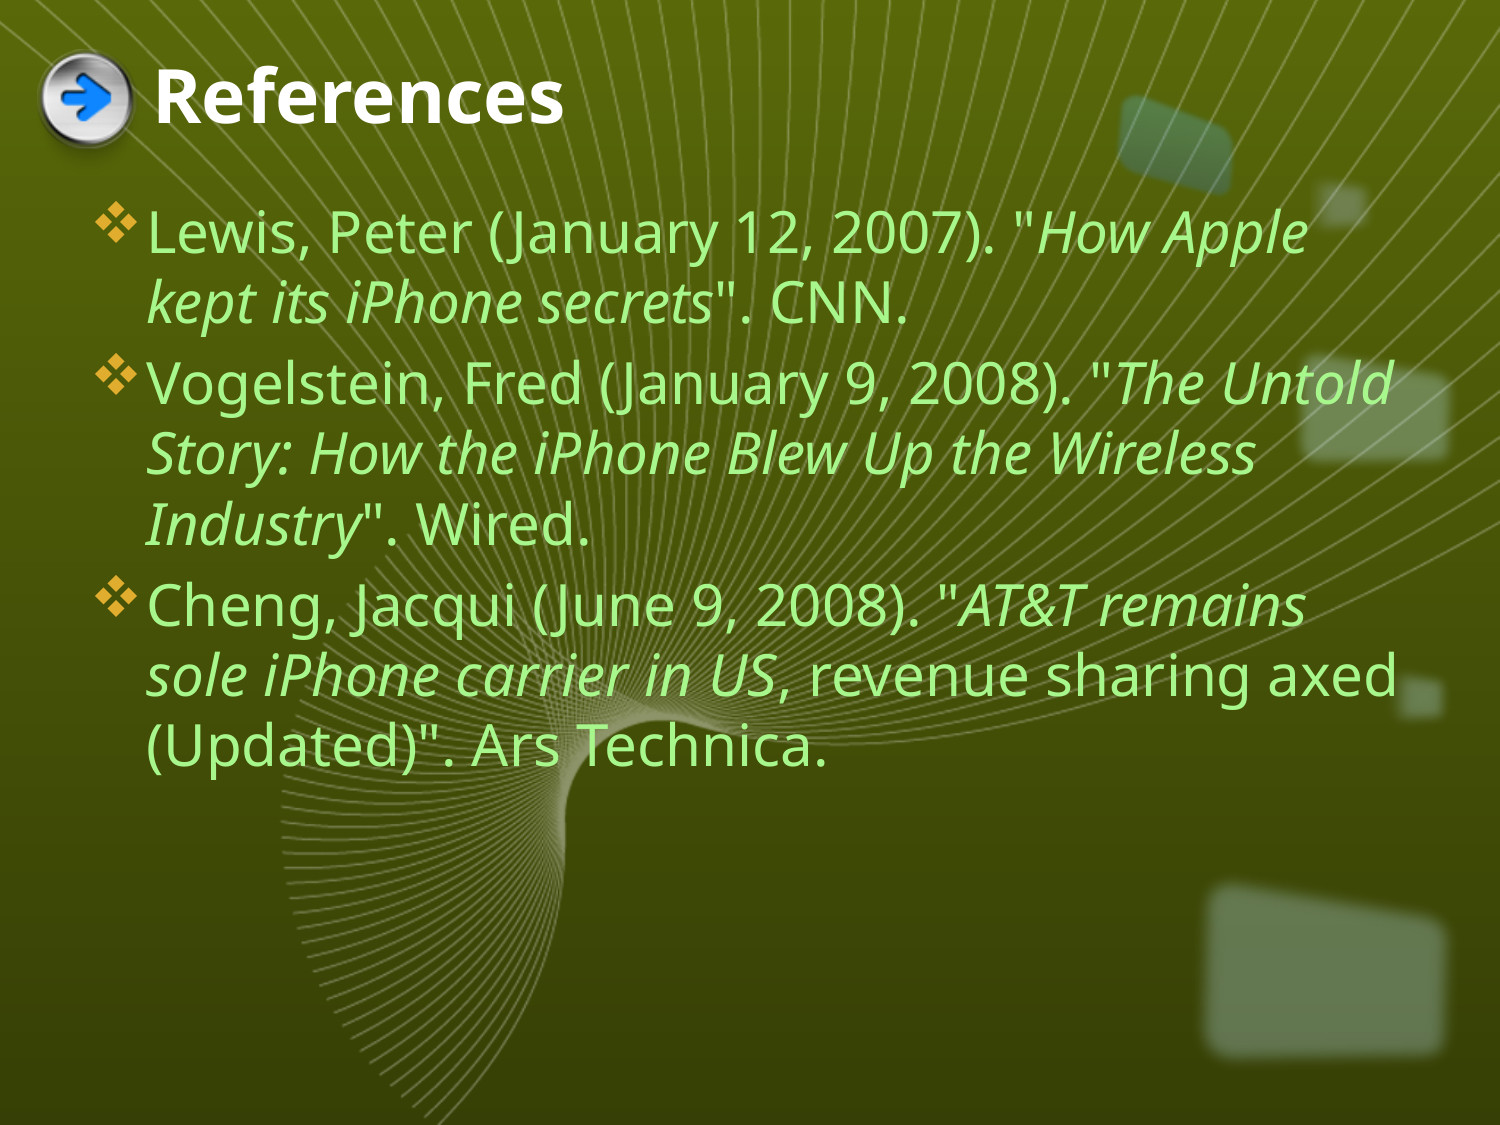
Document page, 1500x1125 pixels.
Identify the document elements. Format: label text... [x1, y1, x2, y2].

list Lewis, Peter (January 12, 2007). "How Apple kept its iPhone secrets". CNN. Vogelstein, Fred (January 9, 2008). "The Untold Story: How the iPhone Blew Up the Wireless Industry". Wired. Cheng, Jacqui (June 9, 2008). "AT&T remains sole iPhone carrier in US, revenue sharing axed (Updated)". Ars Technica. [75, 187, 1425, 1032]
picture [0, 0, 1500, 1125]
title References [137, 37, 1425, 150]
